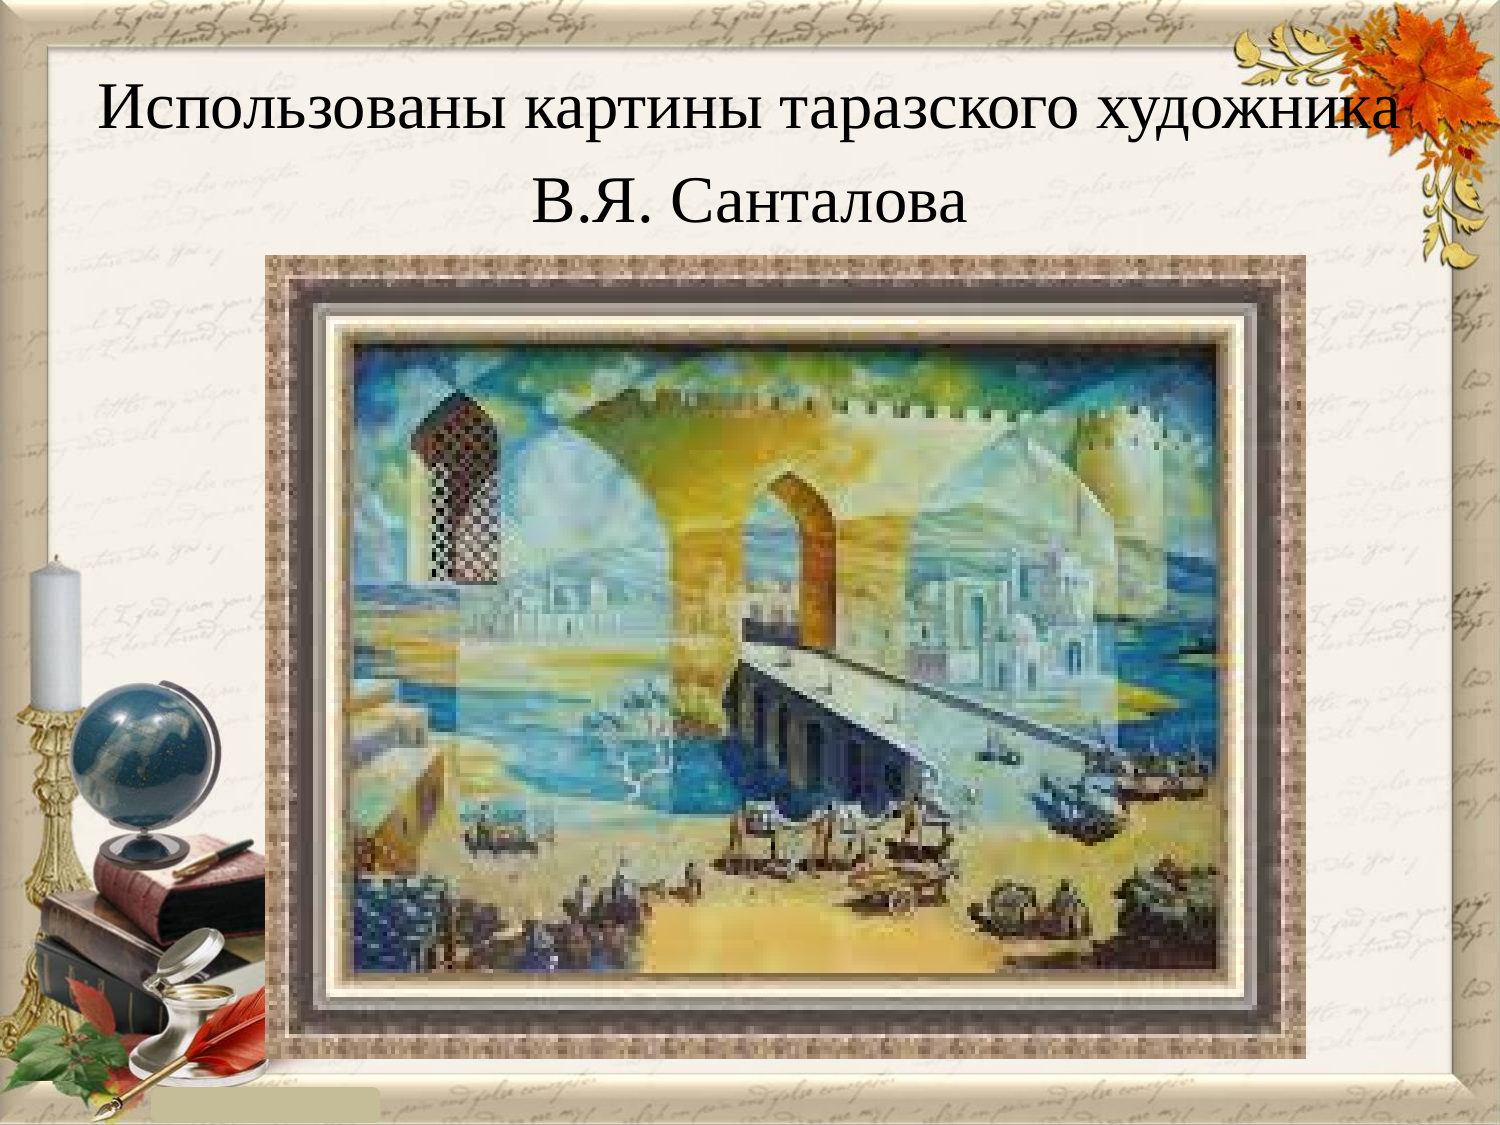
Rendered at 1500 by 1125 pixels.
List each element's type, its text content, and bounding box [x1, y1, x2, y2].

picture [0, 0, 1500, 1125]
list Использованы картины таразского художника В.Я. Санталова [75, 54, 1425, 1005]
